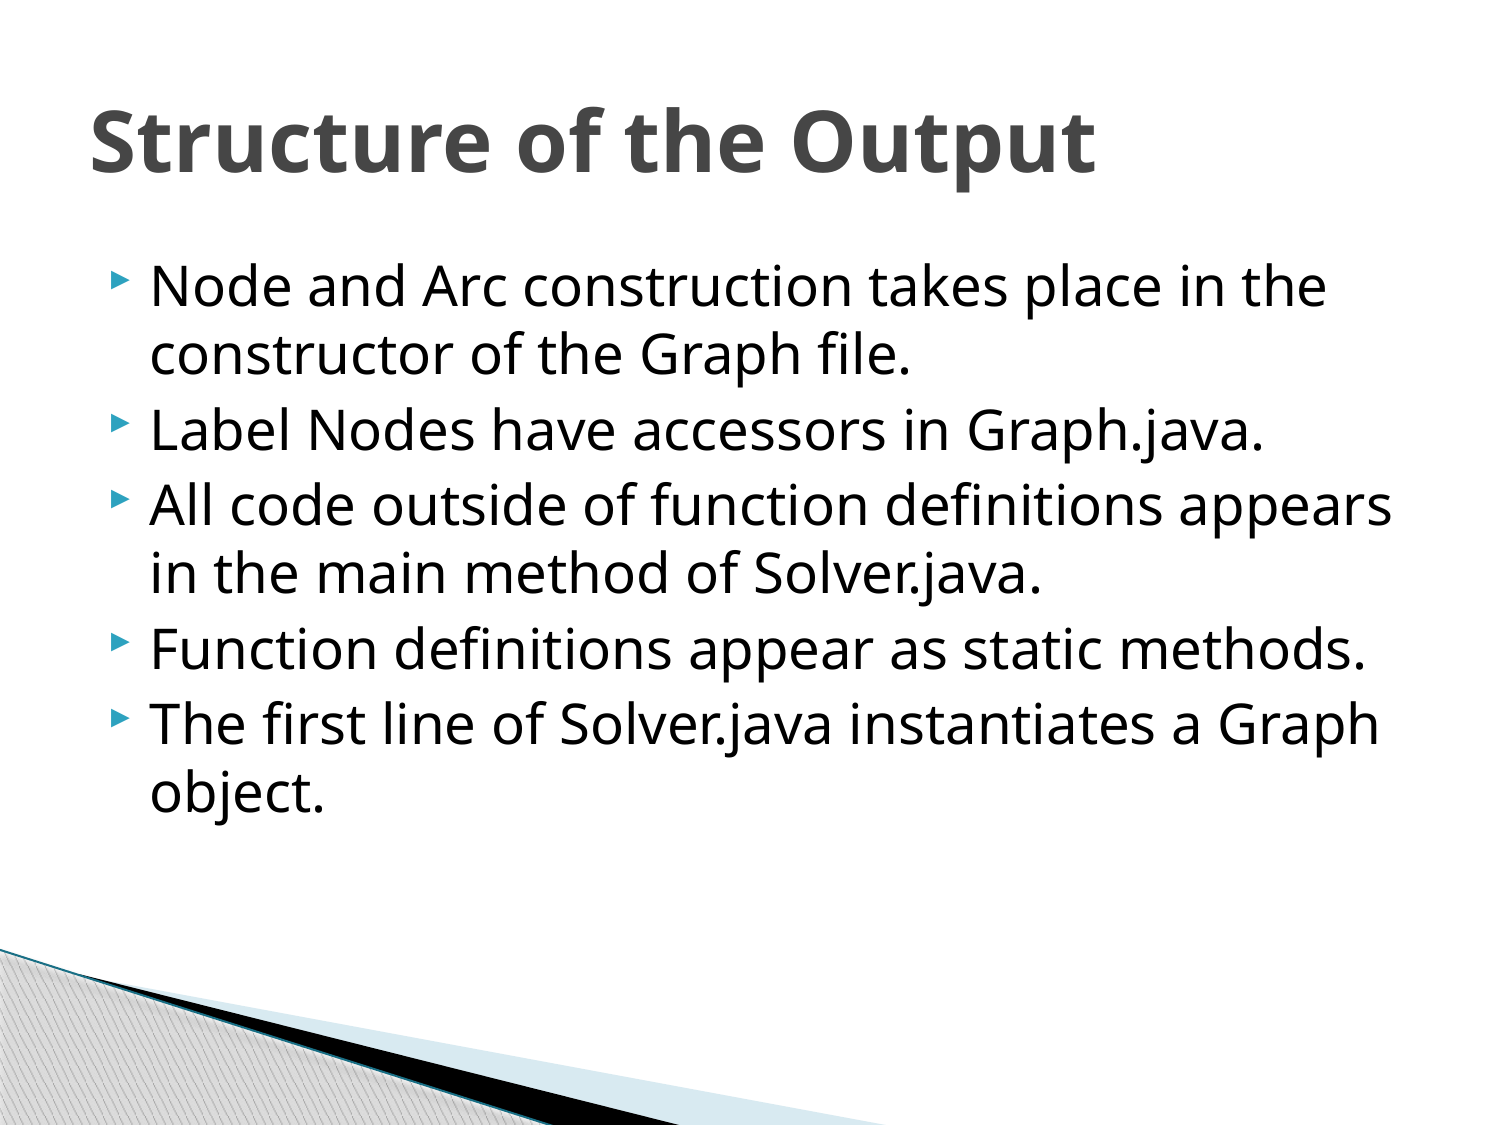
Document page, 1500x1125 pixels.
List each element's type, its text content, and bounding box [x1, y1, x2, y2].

title Structure of the Output [75, 45, 1425, 233]
list Node and Arc construction takes place in the constructor of the Graph file. Label Nodes have accessors in Graph.java. All code outside of function definitions appears in the main method of Solver.java. Function definitions appear as static methods. The first line of Solver.java instantiates a Graph object. [74, 242, 1426, 986]
